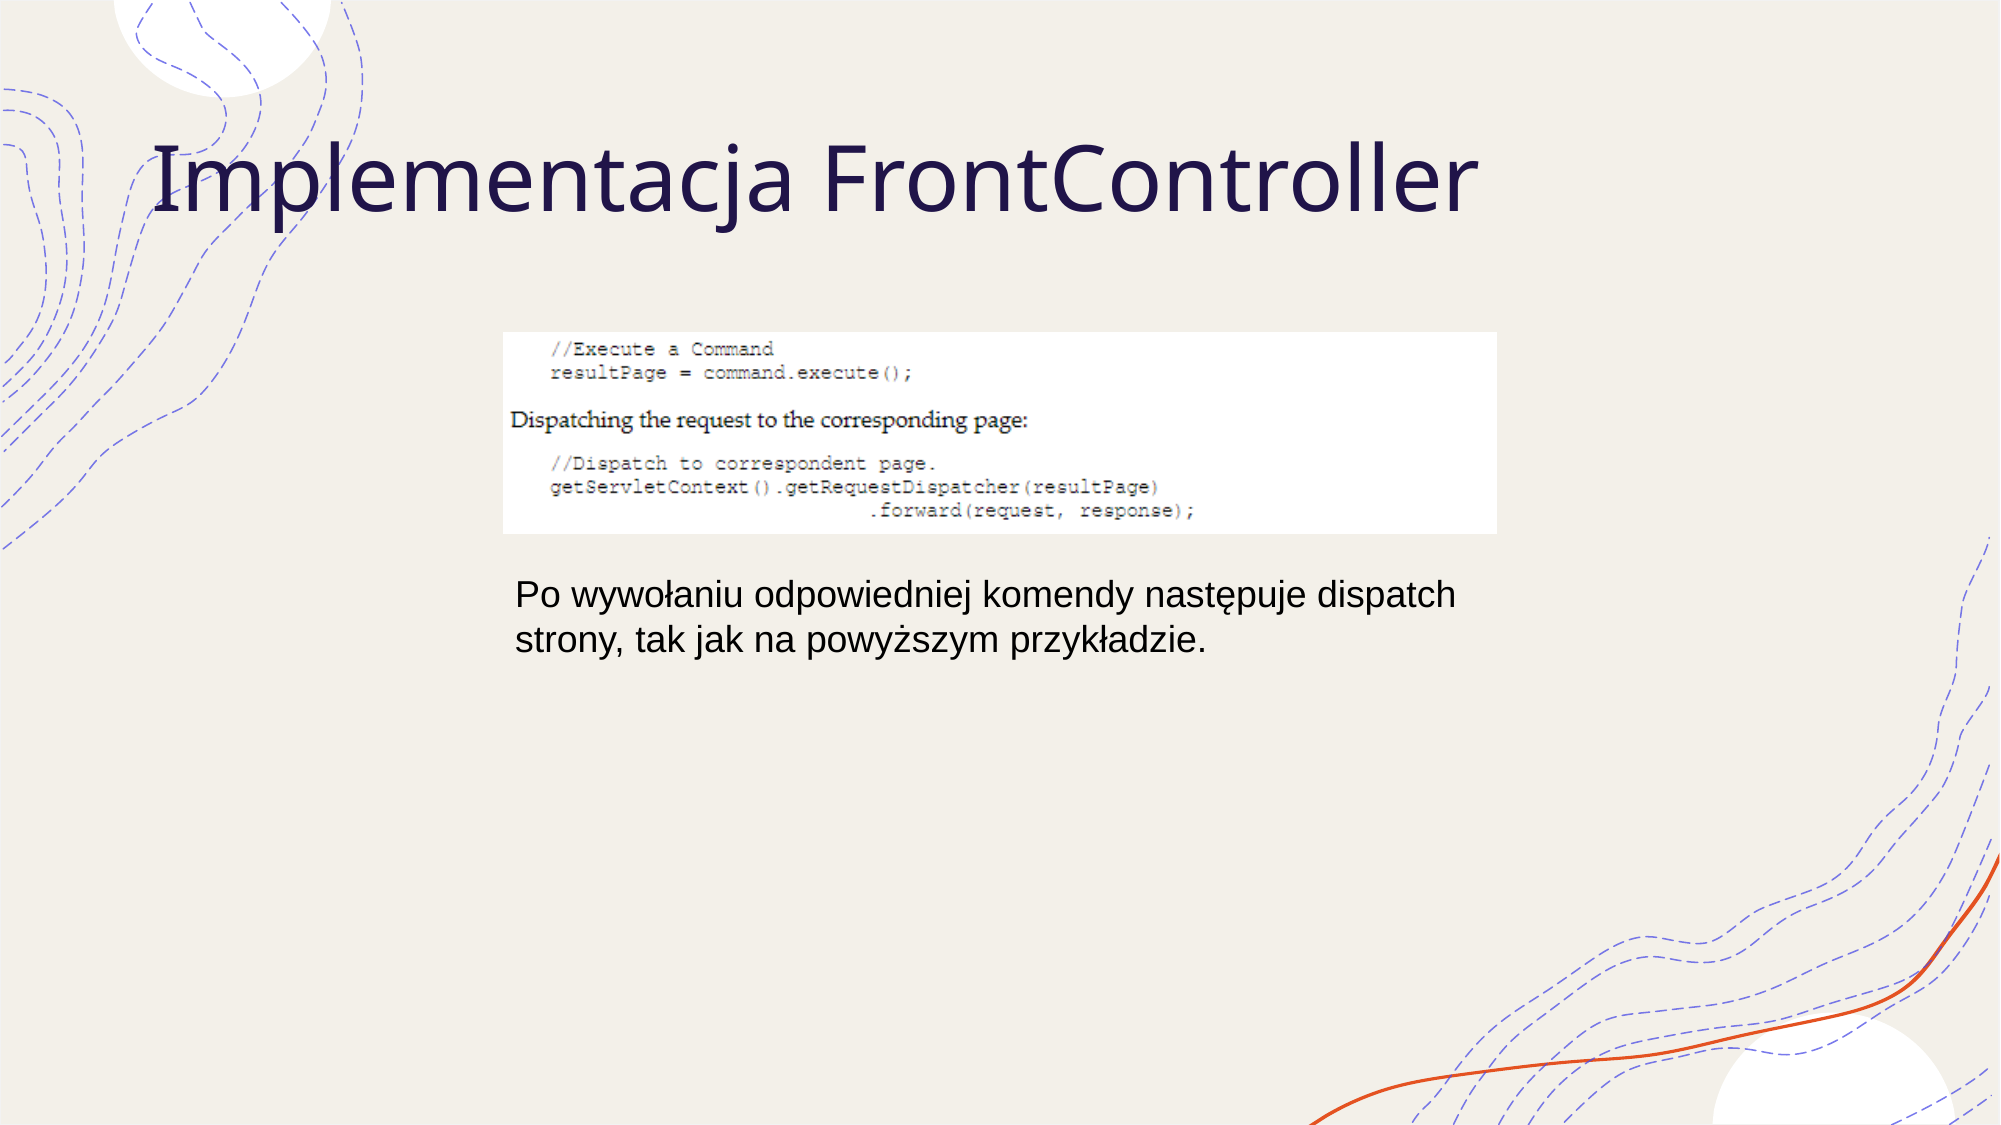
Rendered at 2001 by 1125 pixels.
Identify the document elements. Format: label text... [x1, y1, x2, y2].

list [503, 332, 1497, 534]
title Implementacja FrontController [136, 120, 1861, 339]
text_box Po wywołaniu odpowiedniej komendy następuje dispatch strony, tak jak na powyższym przykładzie. [500, 562, 1496, 668]
